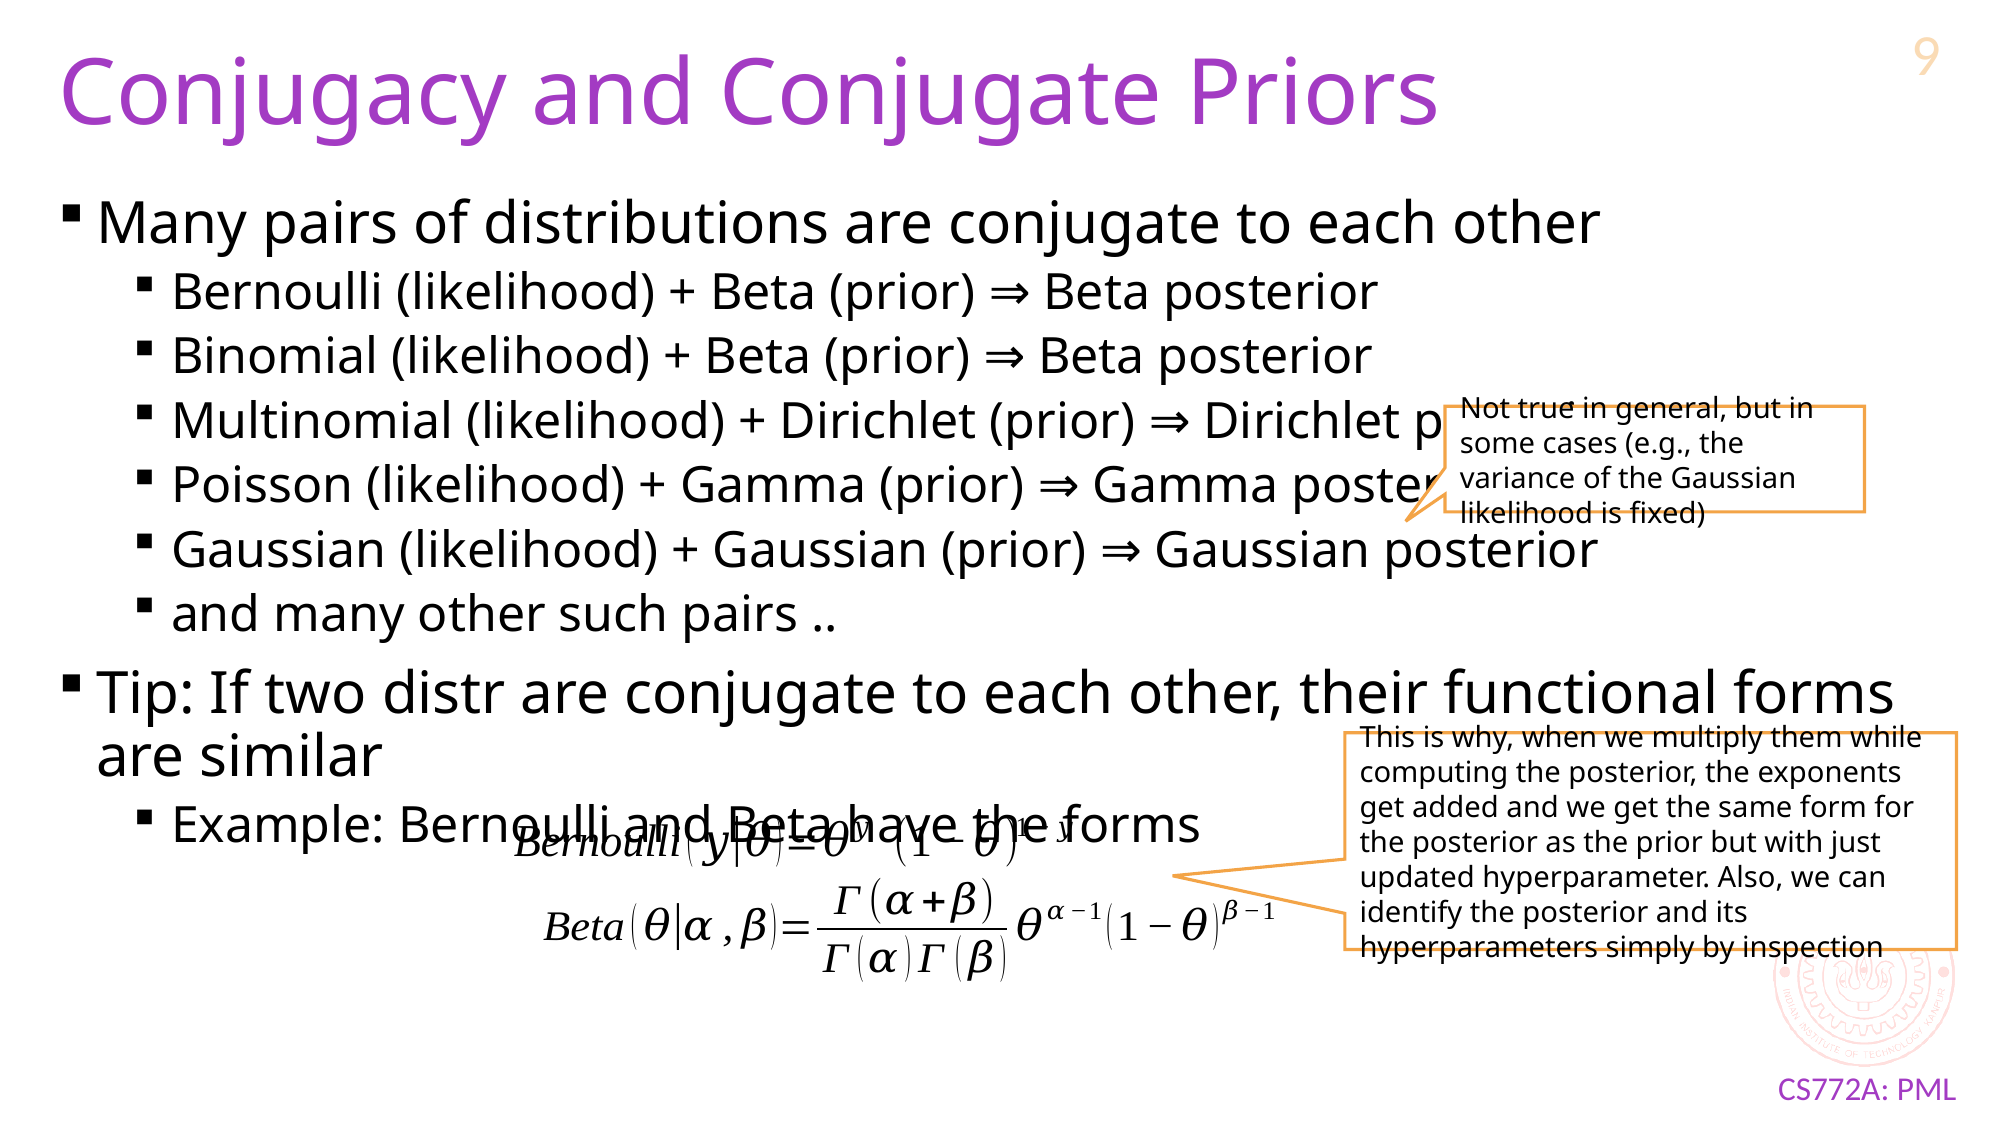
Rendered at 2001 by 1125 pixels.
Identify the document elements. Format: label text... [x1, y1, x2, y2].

text_box Not true in general, but in some cases (e.g., the variance of the Gaussian likelihood is fixed) [1404, 405, 1866, 523]
list Many pairs of distributions are conjugate to each other Bernoulli (likelihood) + Beta (prior) ⇒ Beta posterior Binomial (likelihood) + Beta (prior) ⇒ Beta posterior Multinomial (likelihood) + Dirichlet (prior) ⇒ Dirichlet posterior Poisson (likelihood) + Gamma (prior) ⇒ Gamma posterior Gaussian (likelihood) + Gaussian (prior) ⇒ Gaussian posterior and many other such pairs .. Tip: If two distr are conjugate to each other, their functional forms are similar Example: Bernoulli and Beta have the forms More on conjugate priors when we look at exponential family distributions [43, 185, 1970, 1098]
title Conjugacy and Conjugate Priors [43, 27, 1970, 163]
slide_number 9 [1857, 22, 1957, 83]
text_box This is why, when we multiply them while computing the posterior, the exponents get added and we get the same form for the posterior as the prior but with just updated hyperparameter. Also, we can identify the posterior and its hyperparameters simply by inspection [1172, 731, 1958, 951]
